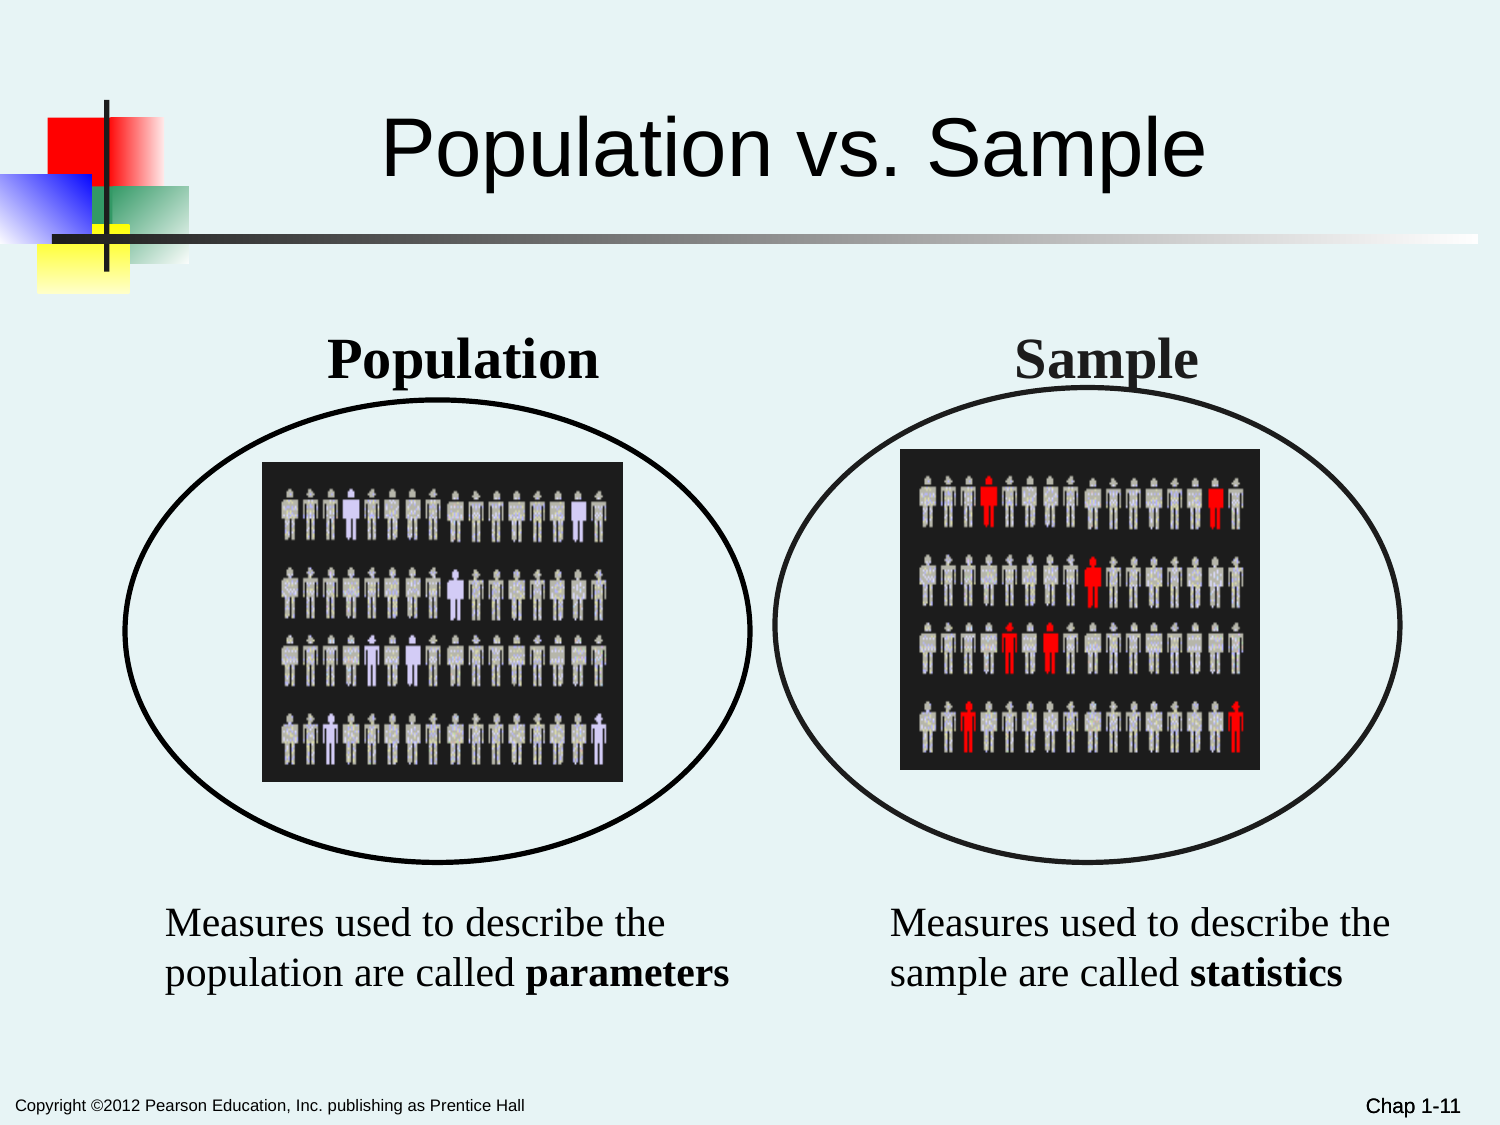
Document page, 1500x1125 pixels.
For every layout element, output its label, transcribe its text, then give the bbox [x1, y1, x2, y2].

picture [899, 449, 1326, 851]
text_box [125, 399, 648, 820]
text_box Measures used to describe the population are called parameters [149, 887, 763, 1003]
text_box [691, 495, 751, 767]
footer Copyright ©2012 Pearson Education, Inc. publishing as Prentice Hall [0, 1087, 976, 1125]
text_box Measures used to describe the sample are called statistics [875, 887, 1450, 1003]
text_box Population [312, 312, 675, 398]
text_box Chap 1-11 [1125, 1071, 1475, 1125]
text_box [1034, 859, 1141, 863]
text_box [1329, 474, 1400, 776]
text_box Sample [999, 312, 1325, 398]
title Population vs. Sample [188, 37, 1401, 201]
picture [262, 462, 688, 863]
text_box [774, 397, 1296, 812]
